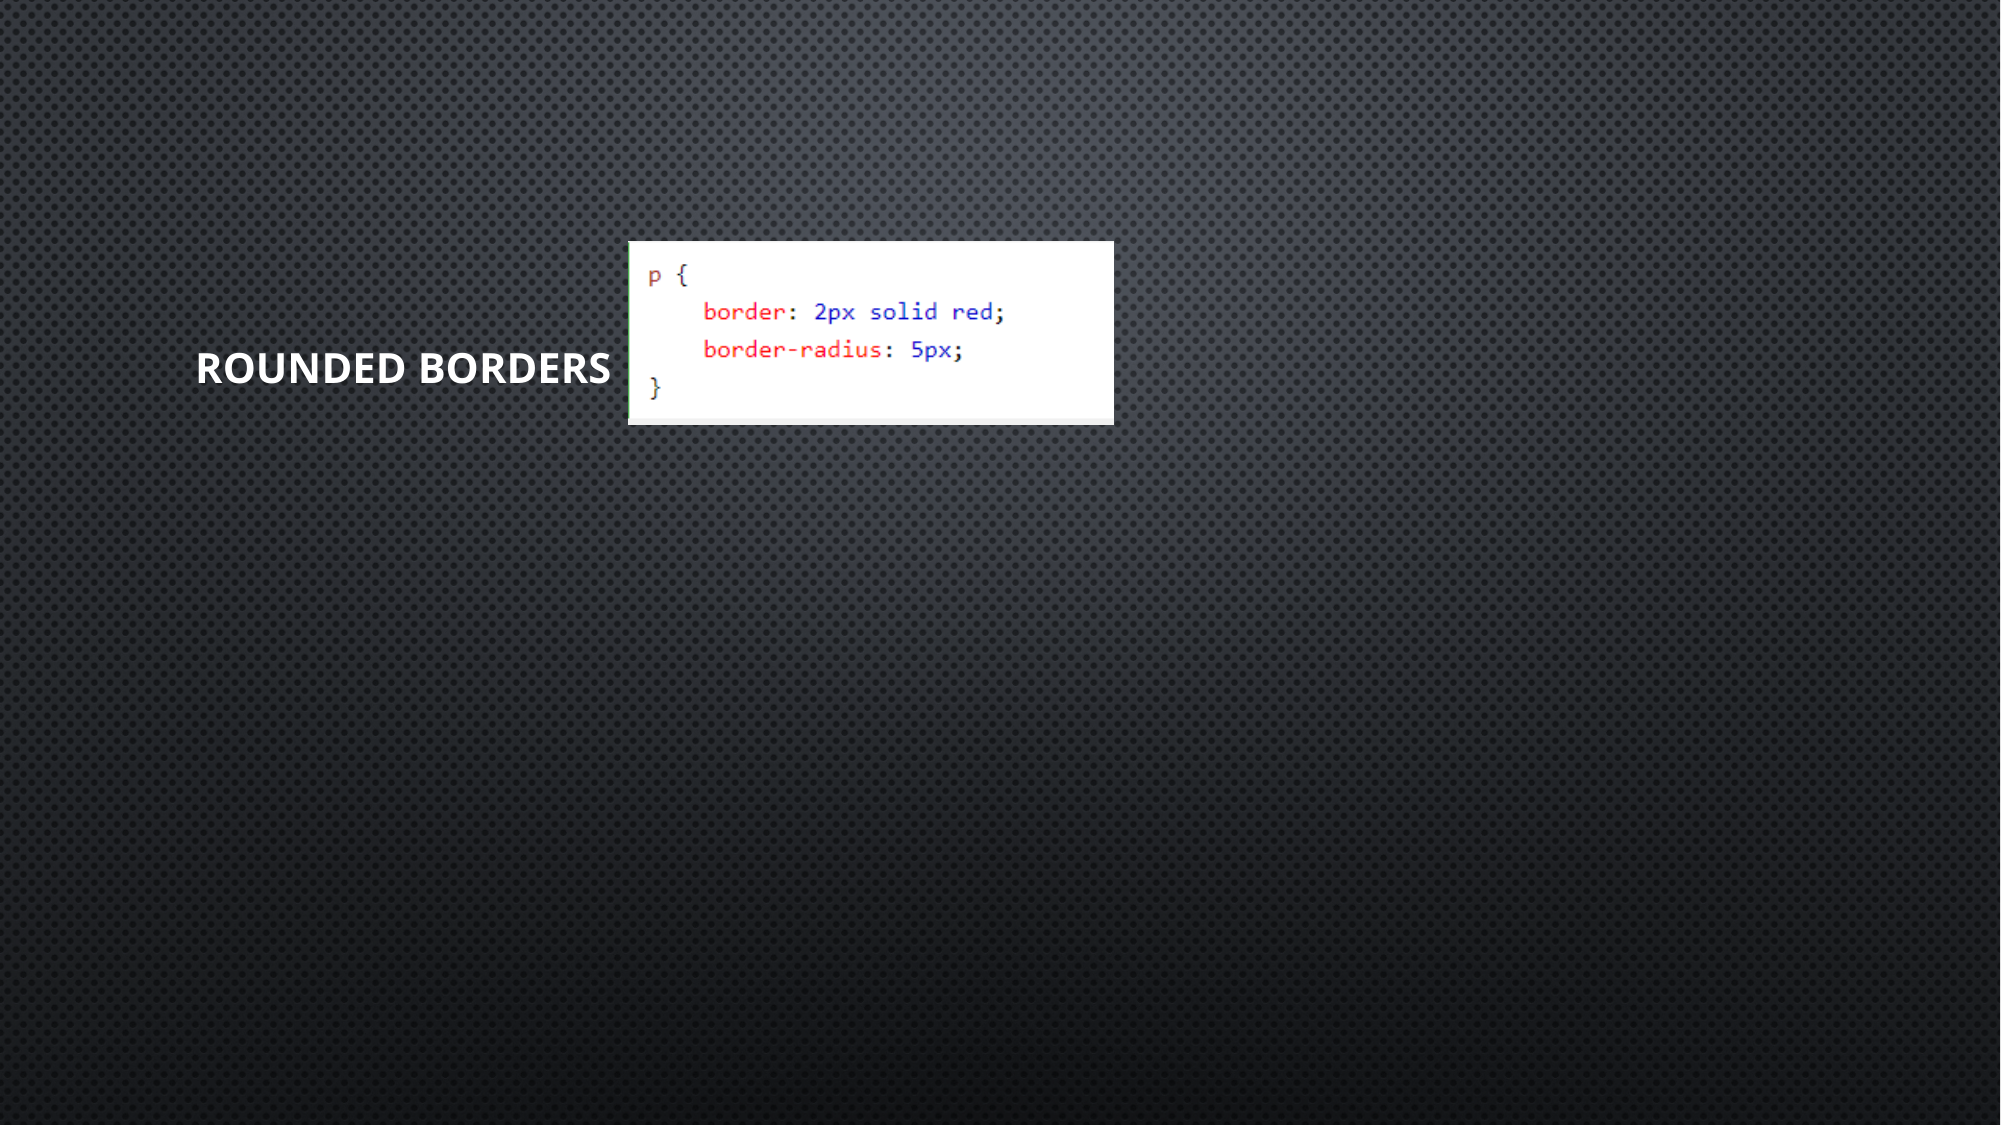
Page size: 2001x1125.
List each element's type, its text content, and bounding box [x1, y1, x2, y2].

list Rounded Borders [180, 111, 1806, 693]
picture [628, 241, 1114, 425]
